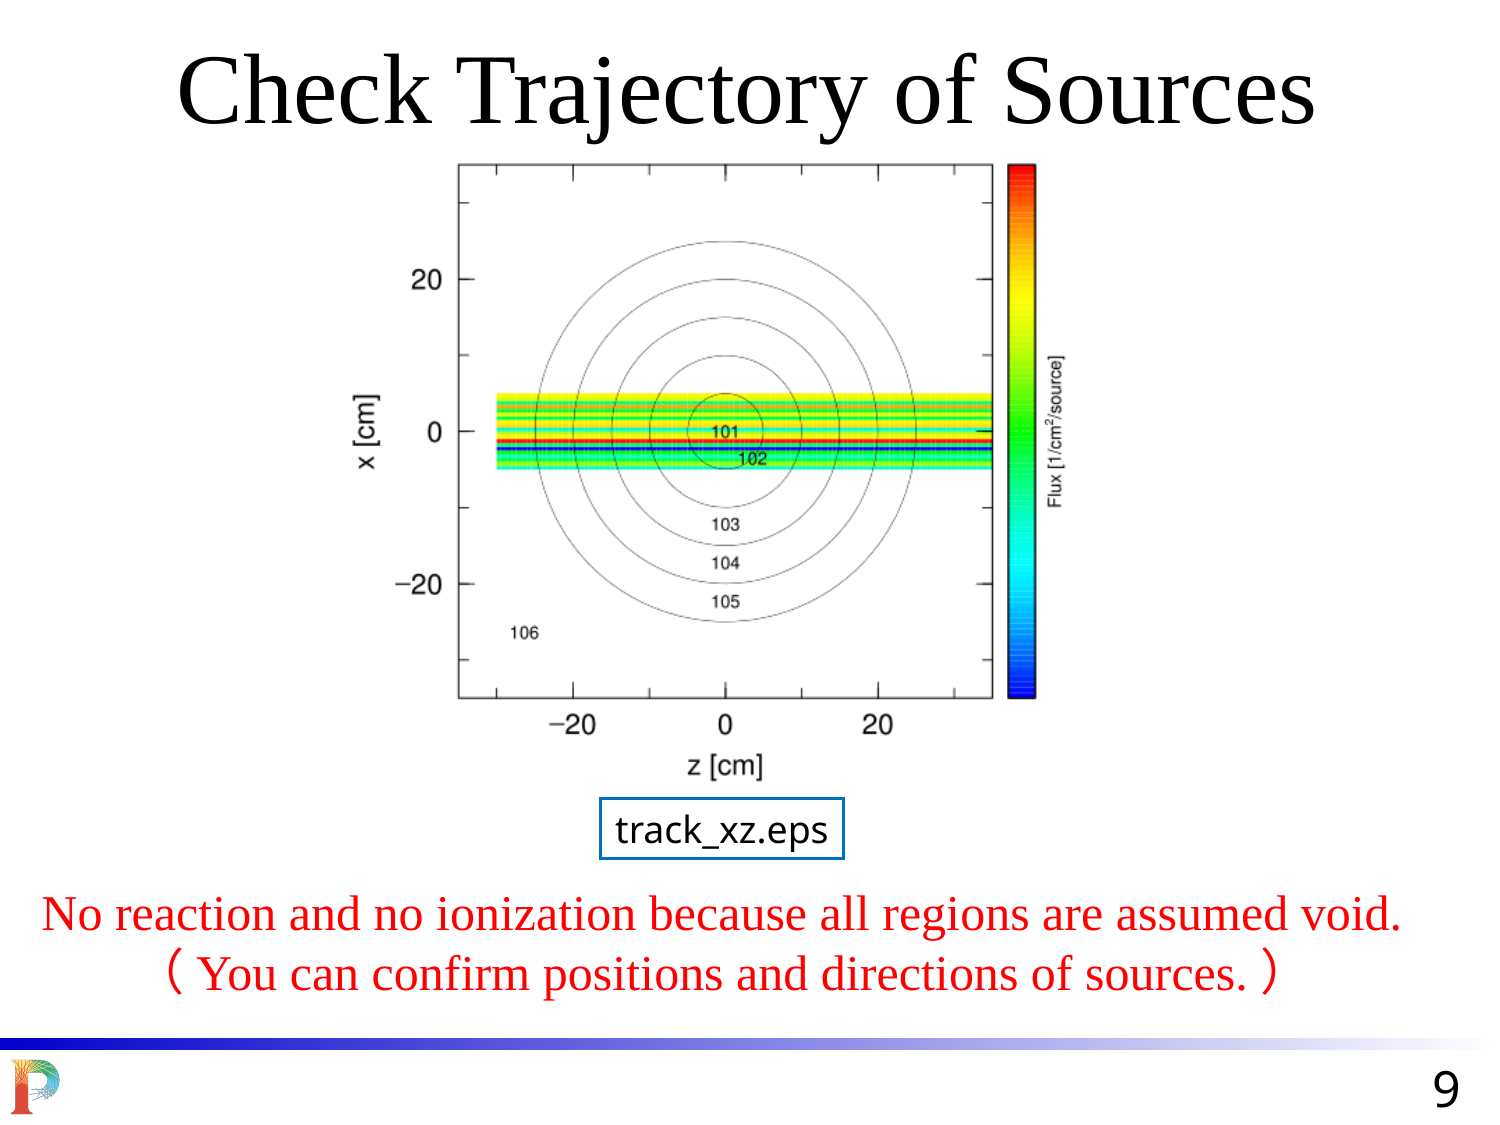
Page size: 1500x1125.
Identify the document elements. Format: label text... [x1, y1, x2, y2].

text_box Check Trajectory of Sources [35, 16, 1461, 176]
text_box track_xz.eps [600, 798, 844, 859]
picture [348, 157, 1073, 788]
picture [0, 1049, 70, 1125]
text_box No reaction and no ionization because all regions are assumed void. （You can confirm positions and directions of sources.） [26, 872, 1418, 1008]
